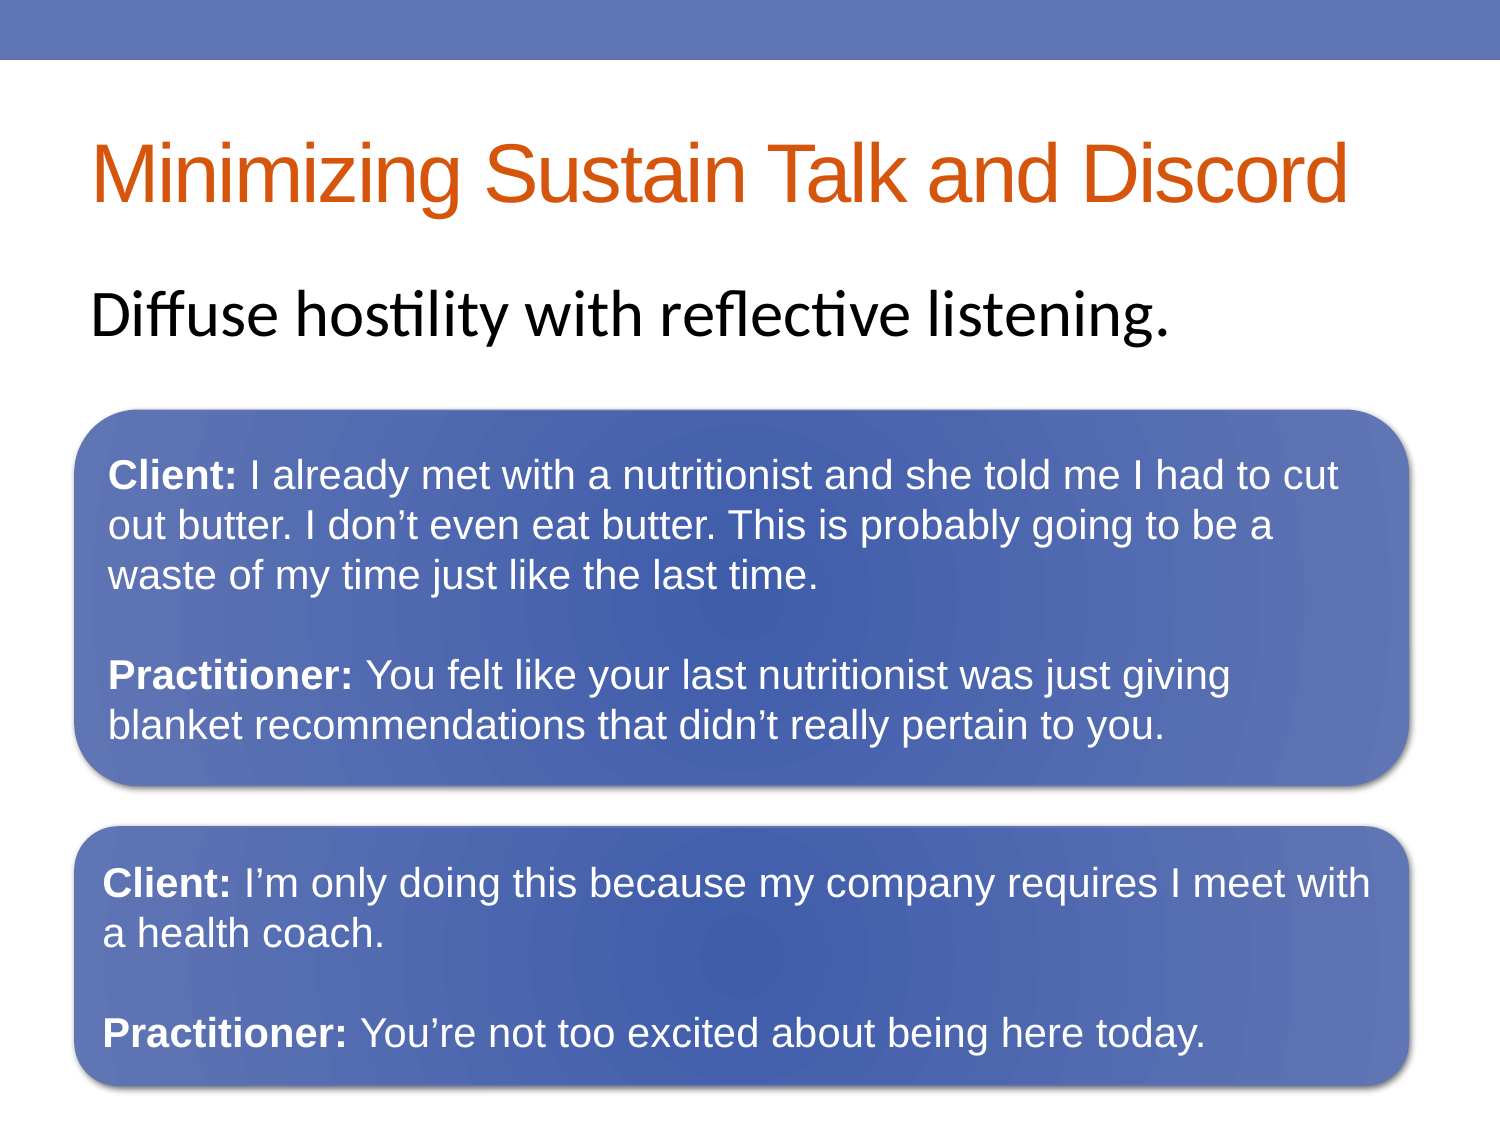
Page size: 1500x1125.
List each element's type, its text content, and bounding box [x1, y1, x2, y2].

list Diffuse hostility with reflective listening. [75, 262, 1425, 1063]
text_box Client: I already met with a nutritionist and she told me I had to cut out butter. I don’t even eat butter. This is probably going to be a waste of my time just like the last time. Practitioner: You felt like your last nutritionist was just giving blanket recommendations that didn’t really pertain to you. [74, 409, 1410, 787]
text_box Client: I’m only doing this because my company requires I meet with a health coach. Practitioner: You’re not too excited about being here today. [74, 826, 1410, 1087]
title Minimizing Sustain Talk and Discord [75, 87, 1425, 250]
